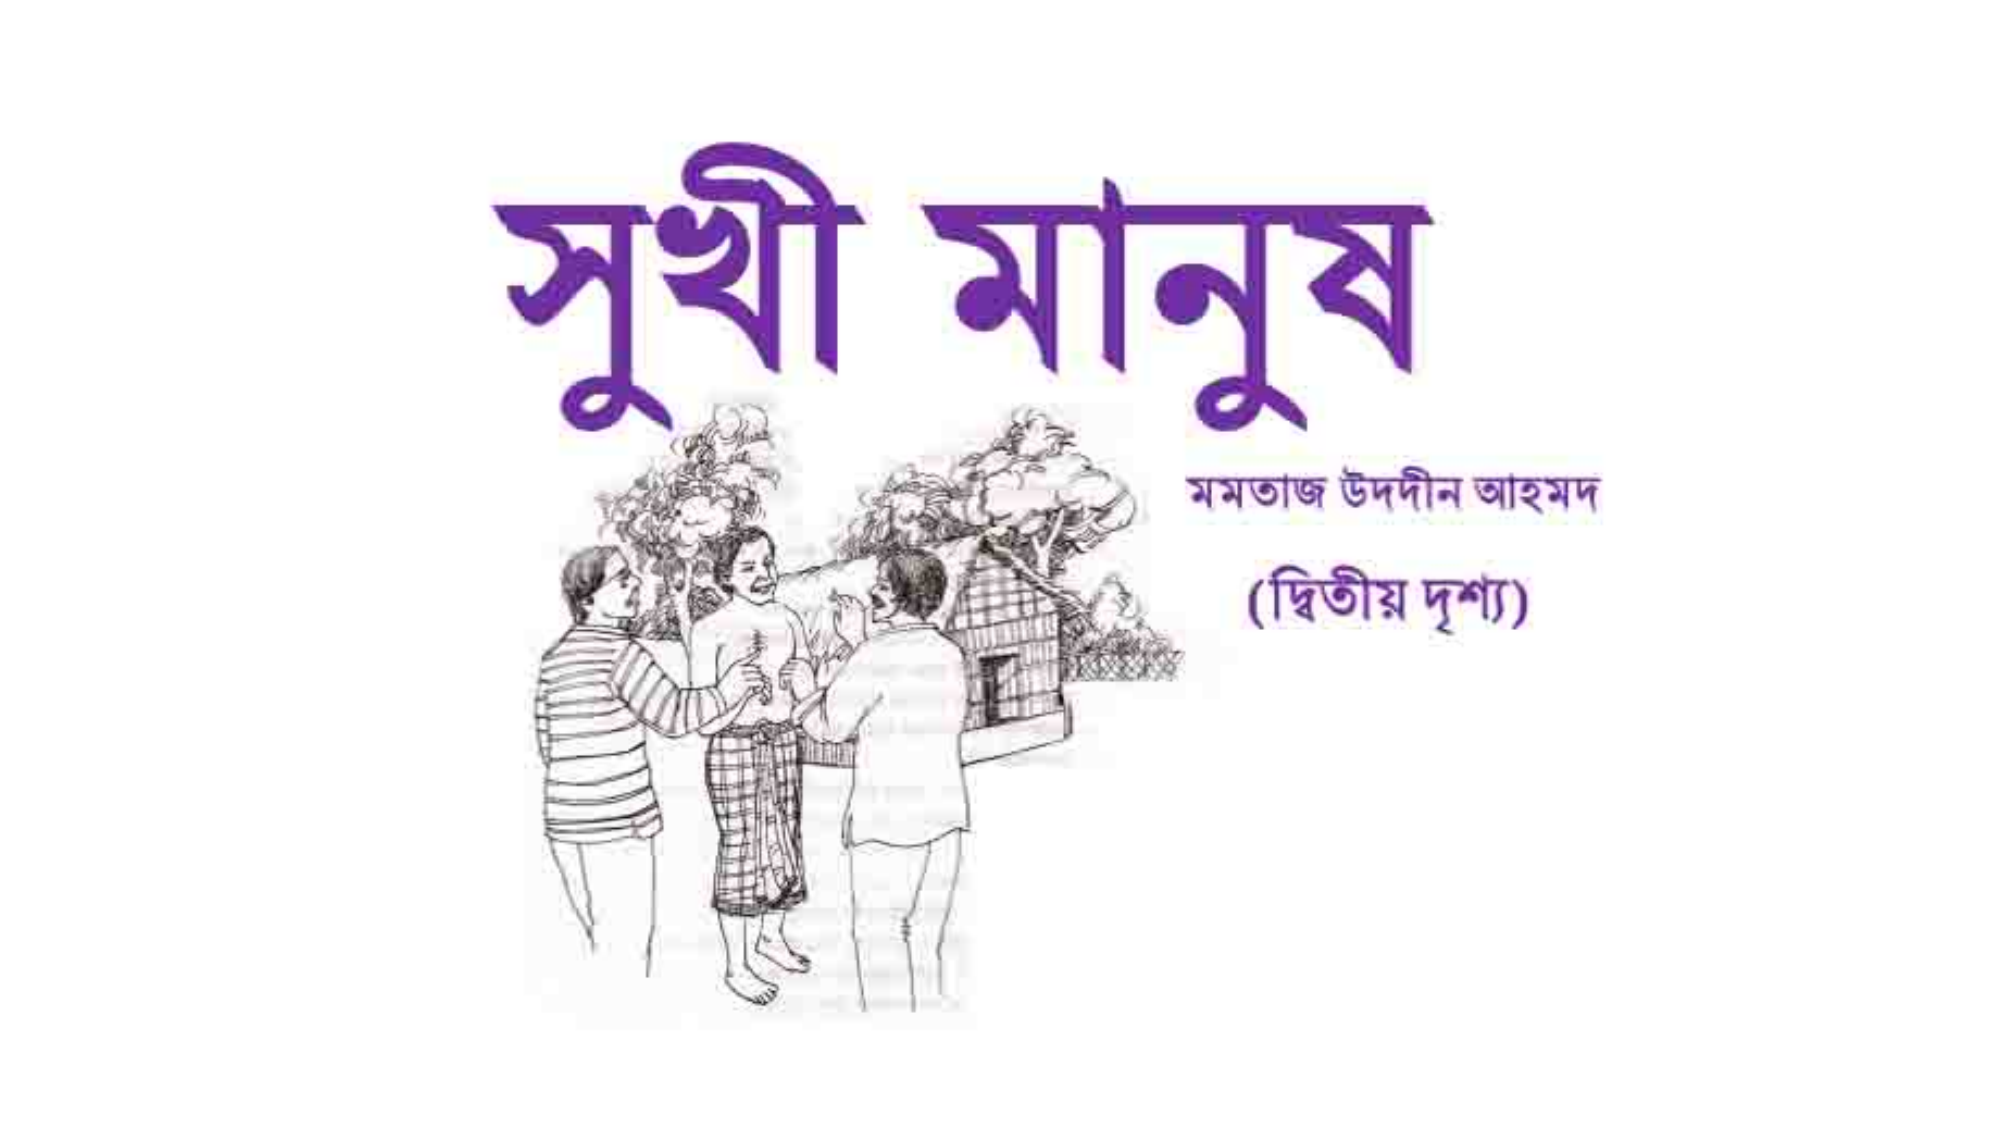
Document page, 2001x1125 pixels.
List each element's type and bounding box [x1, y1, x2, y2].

picture [351, 73, 1649, 1052]
